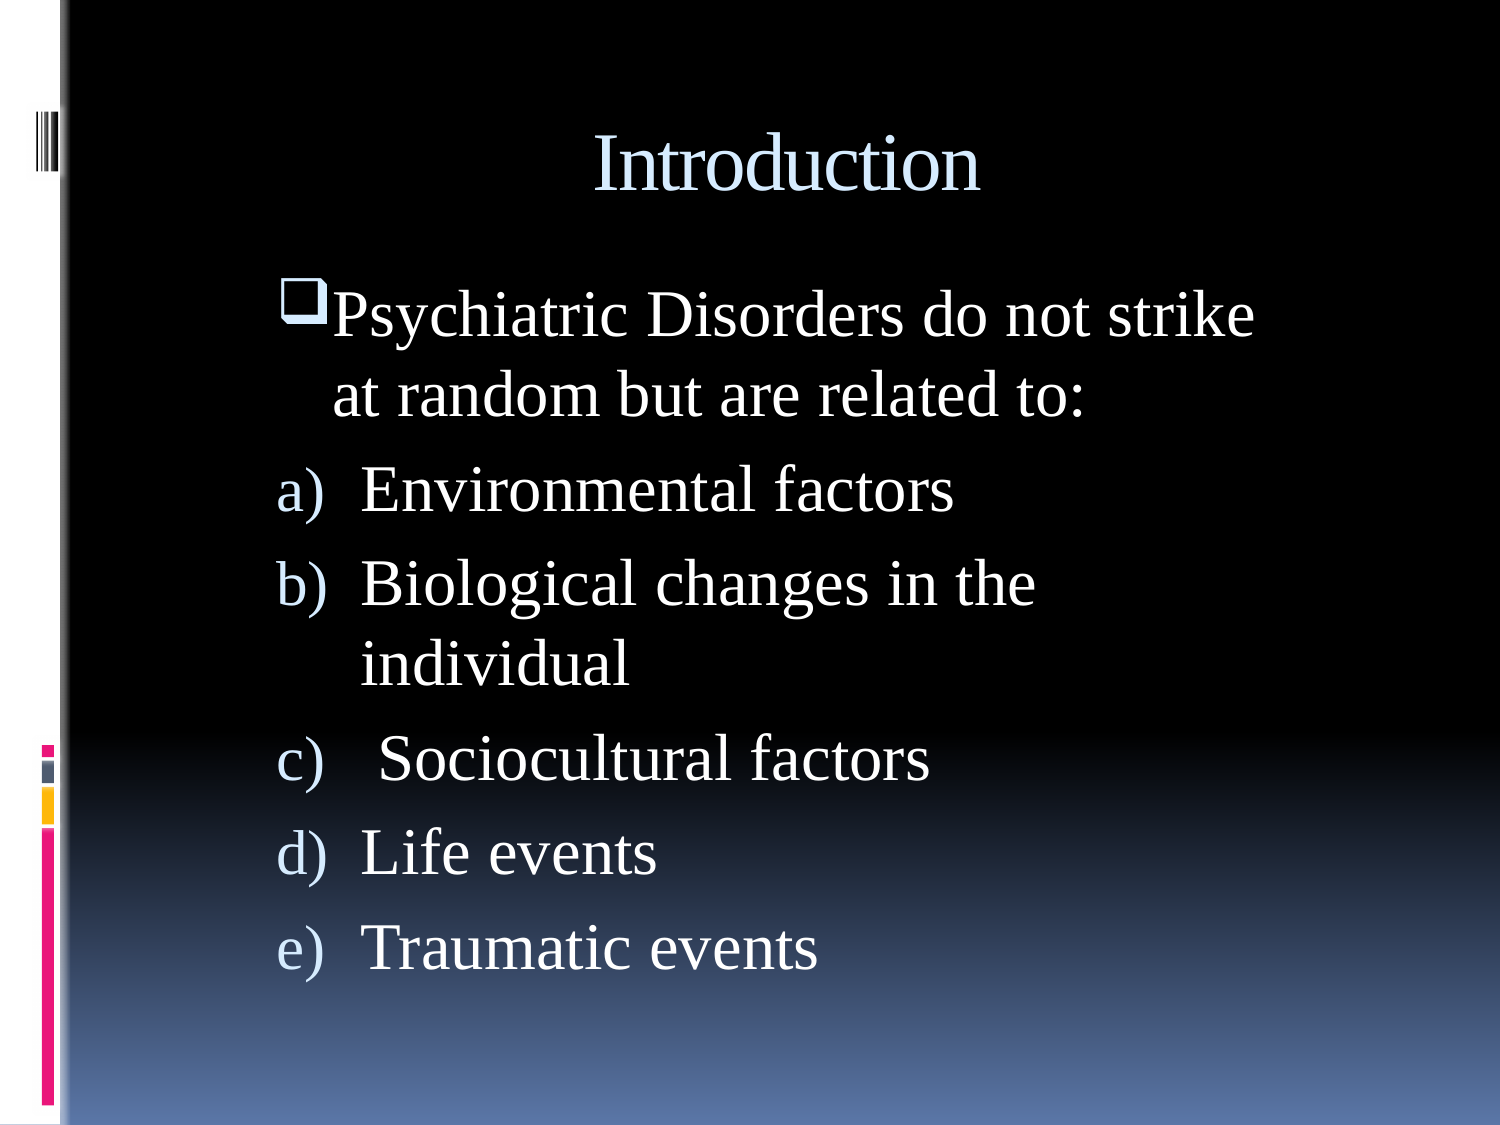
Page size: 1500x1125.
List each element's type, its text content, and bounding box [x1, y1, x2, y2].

list Psychiatric Disorders do not strike at random but are related to: Environmental factors Biological changes in the individual Sociocultural factors Life events Traumatic events [249, 262, 1325, 1088]
title Introduction [150, 99, 1425, 238]
